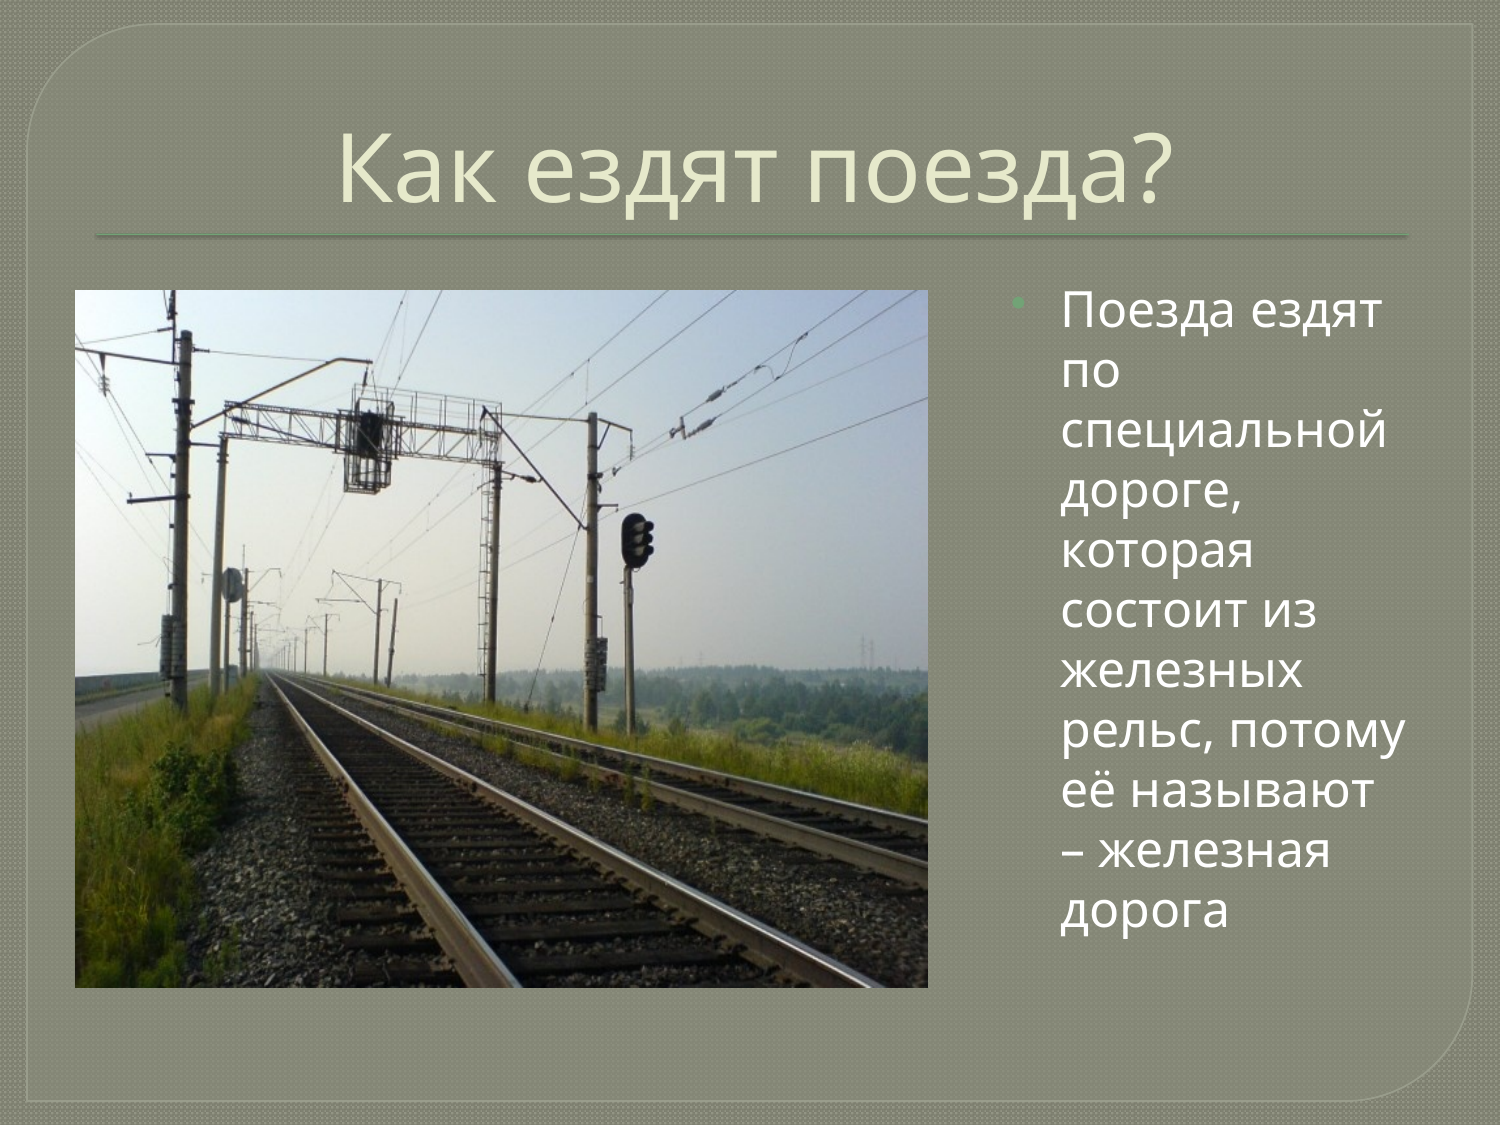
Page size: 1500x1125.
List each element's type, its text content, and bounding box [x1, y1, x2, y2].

title Как ездят поезда? [75, 41, 1425, 230]
list Поезда ездят по специальной дороге, которая состоит из железных рельс, потому её называют – железная дорога [998, 270, 1425, 1013]
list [74, 290, 928, 988]
